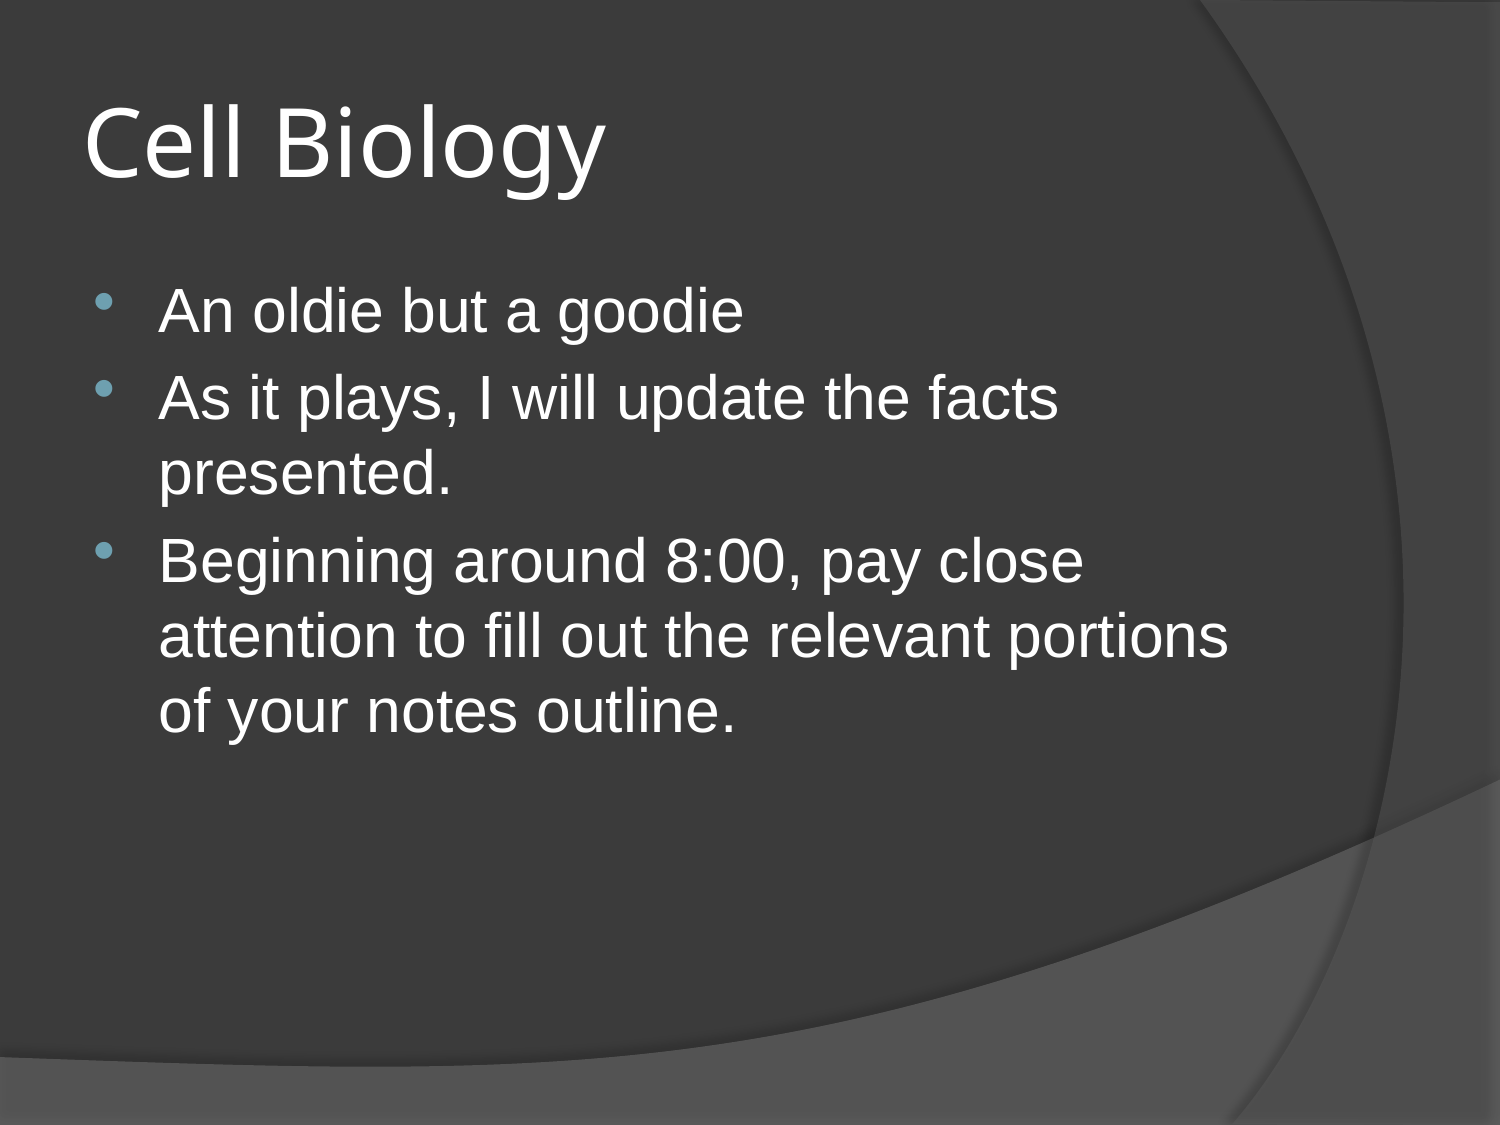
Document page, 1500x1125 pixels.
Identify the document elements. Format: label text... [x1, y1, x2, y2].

title Cell Biology [75, 45, 1300, 233]
list An oldie but a goodie As it plays, I will update the facts presented. Beginning around 8:00, pay close attention to fill out the relevant portions of your notes outline. [75, 262, 1300, 1005]
